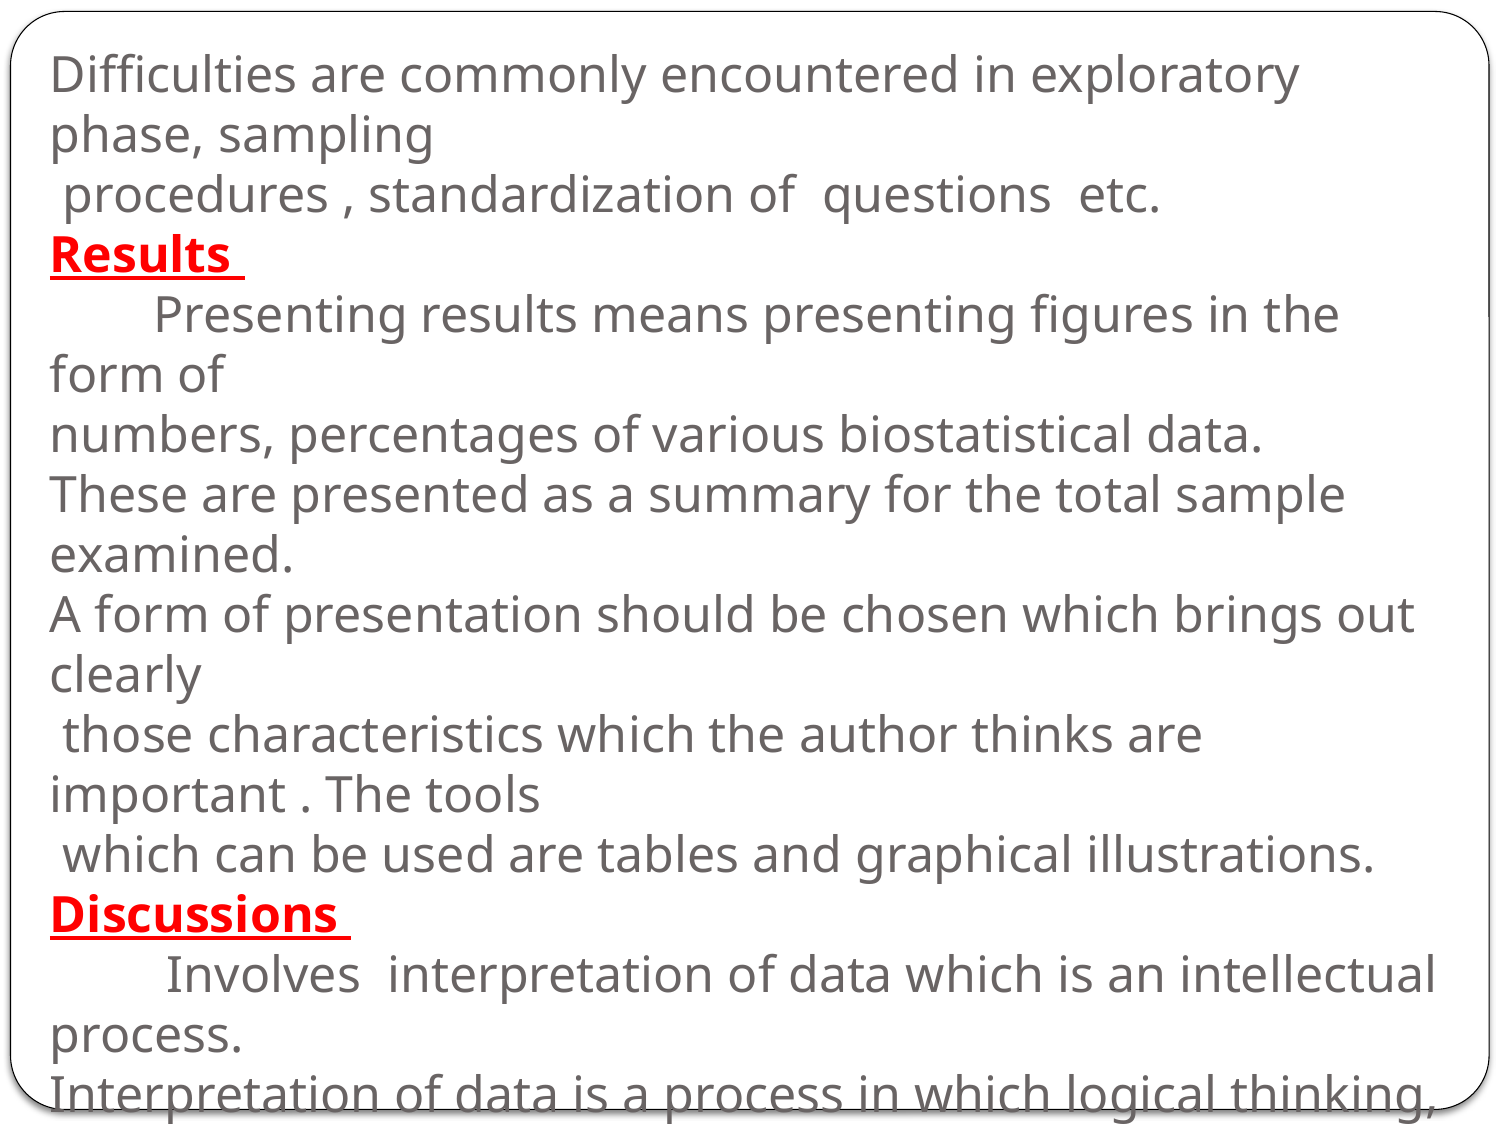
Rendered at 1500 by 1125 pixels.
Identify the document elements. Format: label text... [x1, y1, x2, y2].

text_box Difficulties are commonly encountered in exploratory phase, sampling procedures , standardization of questions etc. Results Presenting results means presenting figures in the form of numbers, percentages of various biostatistical data. These are presented as a summary for the total sample examined. A form of presentation should be chosen which brings out clearly those characteristics which the author thinks are important . The tools which can be used are tables and graphical illustrations. Discussions Involves interpretation of data which is an intellectual process. Interpretation of data is a process in which logical thinking, judgment and common sense all have their own part to play. The process start by asking questions such as: How reliable(accuracy) and valid (needed data) are the observations from which these results are derived? - Are there associations between variables which may indicate [35, 35, 1465, 1125]
